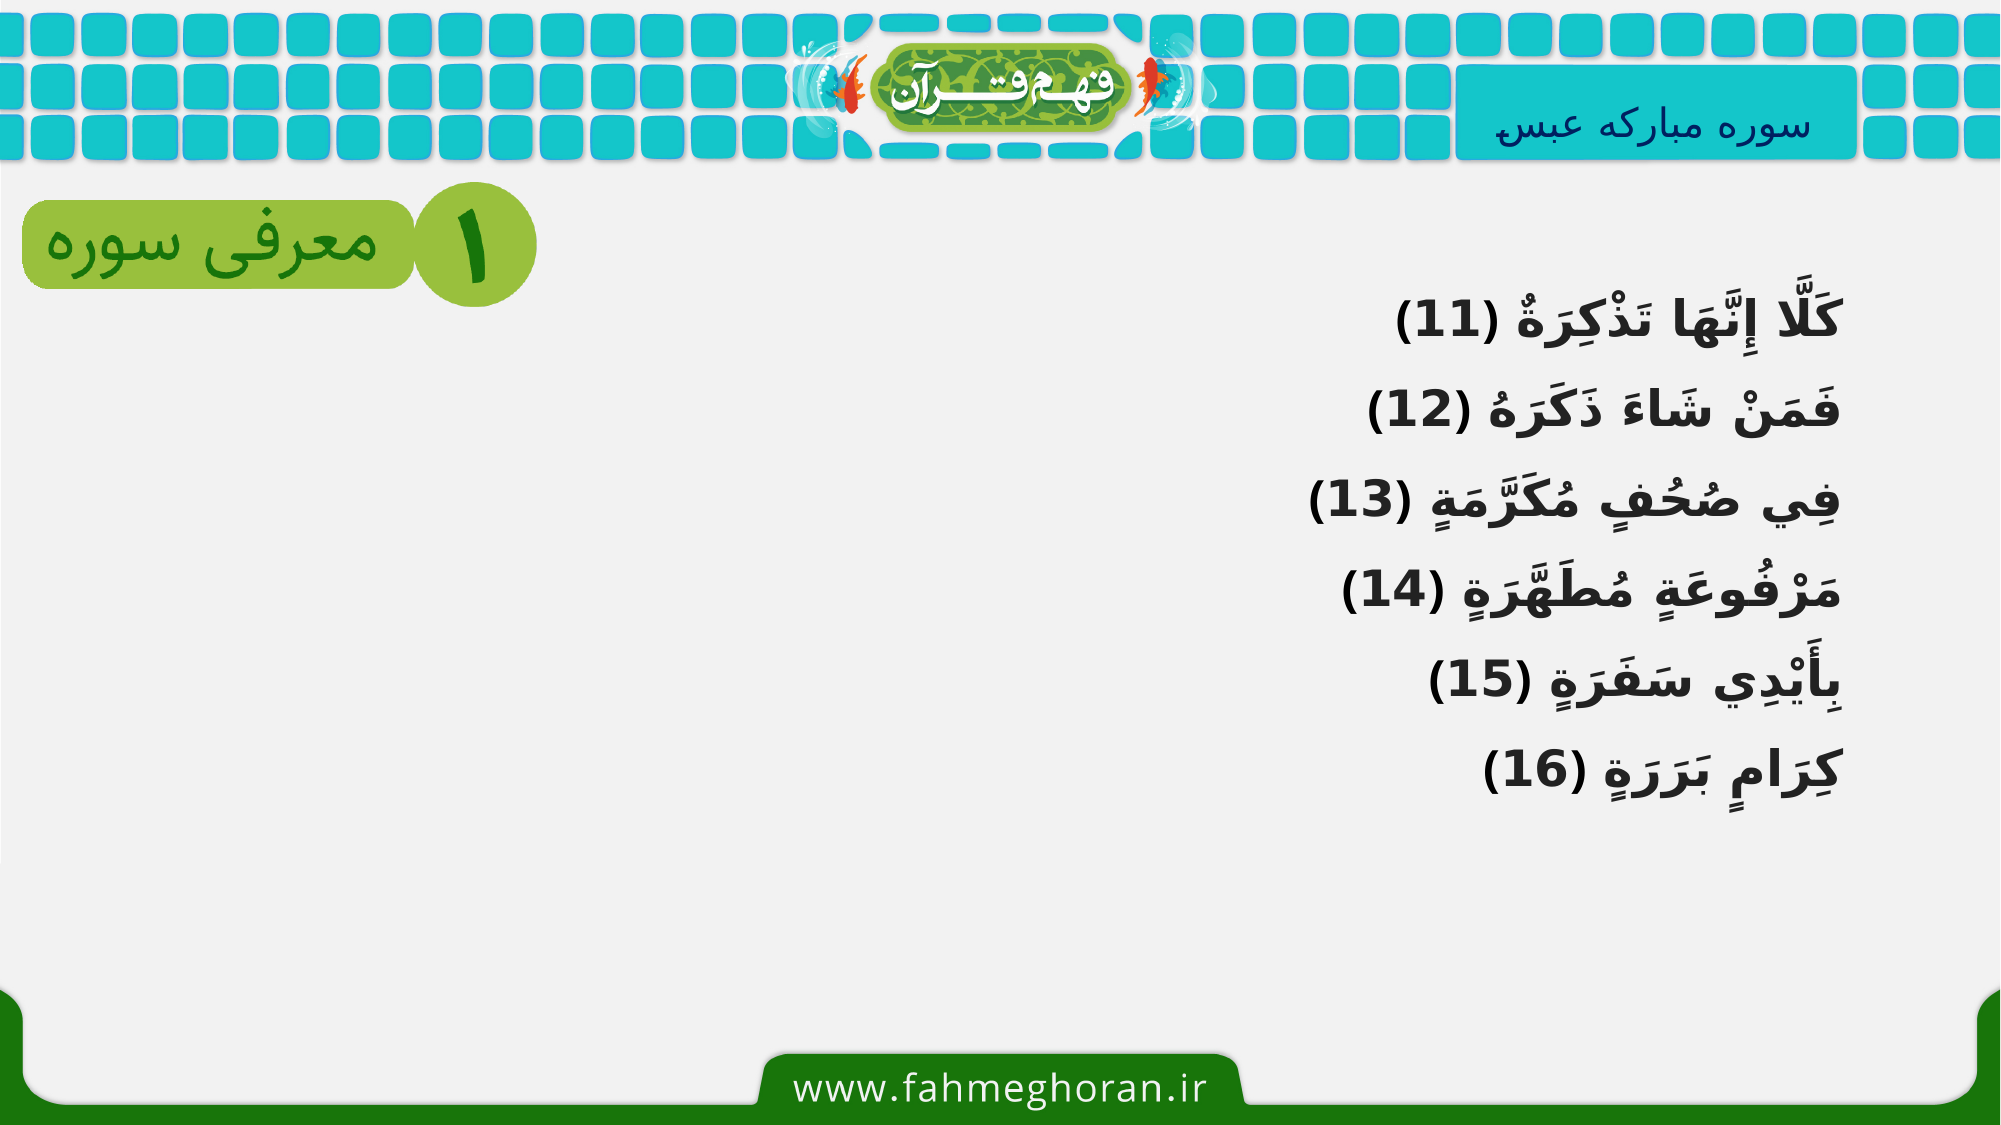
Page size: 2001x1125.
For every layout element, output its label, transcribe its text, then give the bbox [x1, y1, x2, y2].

text_box سوره مبارکه عبس [1450, 66, 1859, 154]
text_box كَلَّا إِنَّهَا تَذْكِرَةٌ ﴿11﴾ فَمَنْ شَاءَ ذَكَرَهُ ﴿12﴾ فِي صُحُفٍ مُكَرَّمَةٍ ﴿13﴾ مَرْفُوعَةٍ مُطَهَّرَةٍ ﴿14﴾ بِأَيْدِي سَفَرَةٍ ﴿15﴾ كِرَامٍ بَرَرَةٍ ﴿16﴾ [1212, 189, 1859, 804]
picture [0, 0, 2001, 1125]
